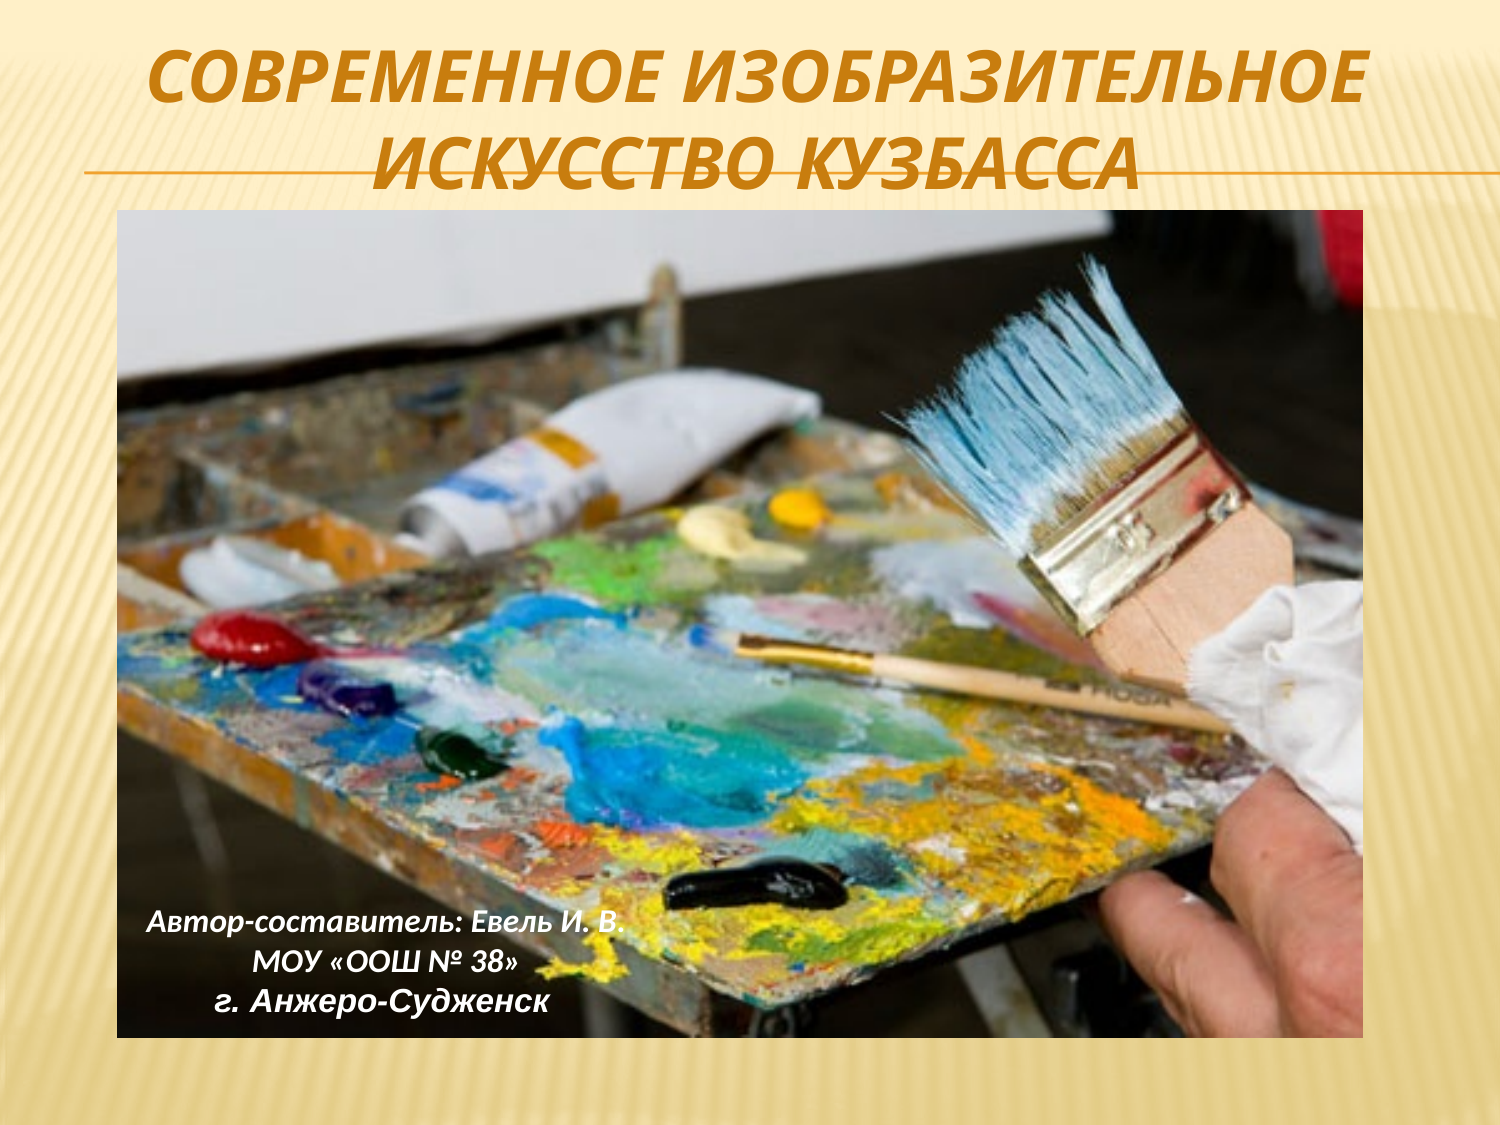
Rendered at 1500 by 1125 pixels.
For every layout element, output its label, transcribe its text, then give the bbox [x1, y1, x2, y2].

picture [116, 210, 1363, 1039]
title Современное изобразительное искусство Кузбасса [82, 23, 1432, 211]
